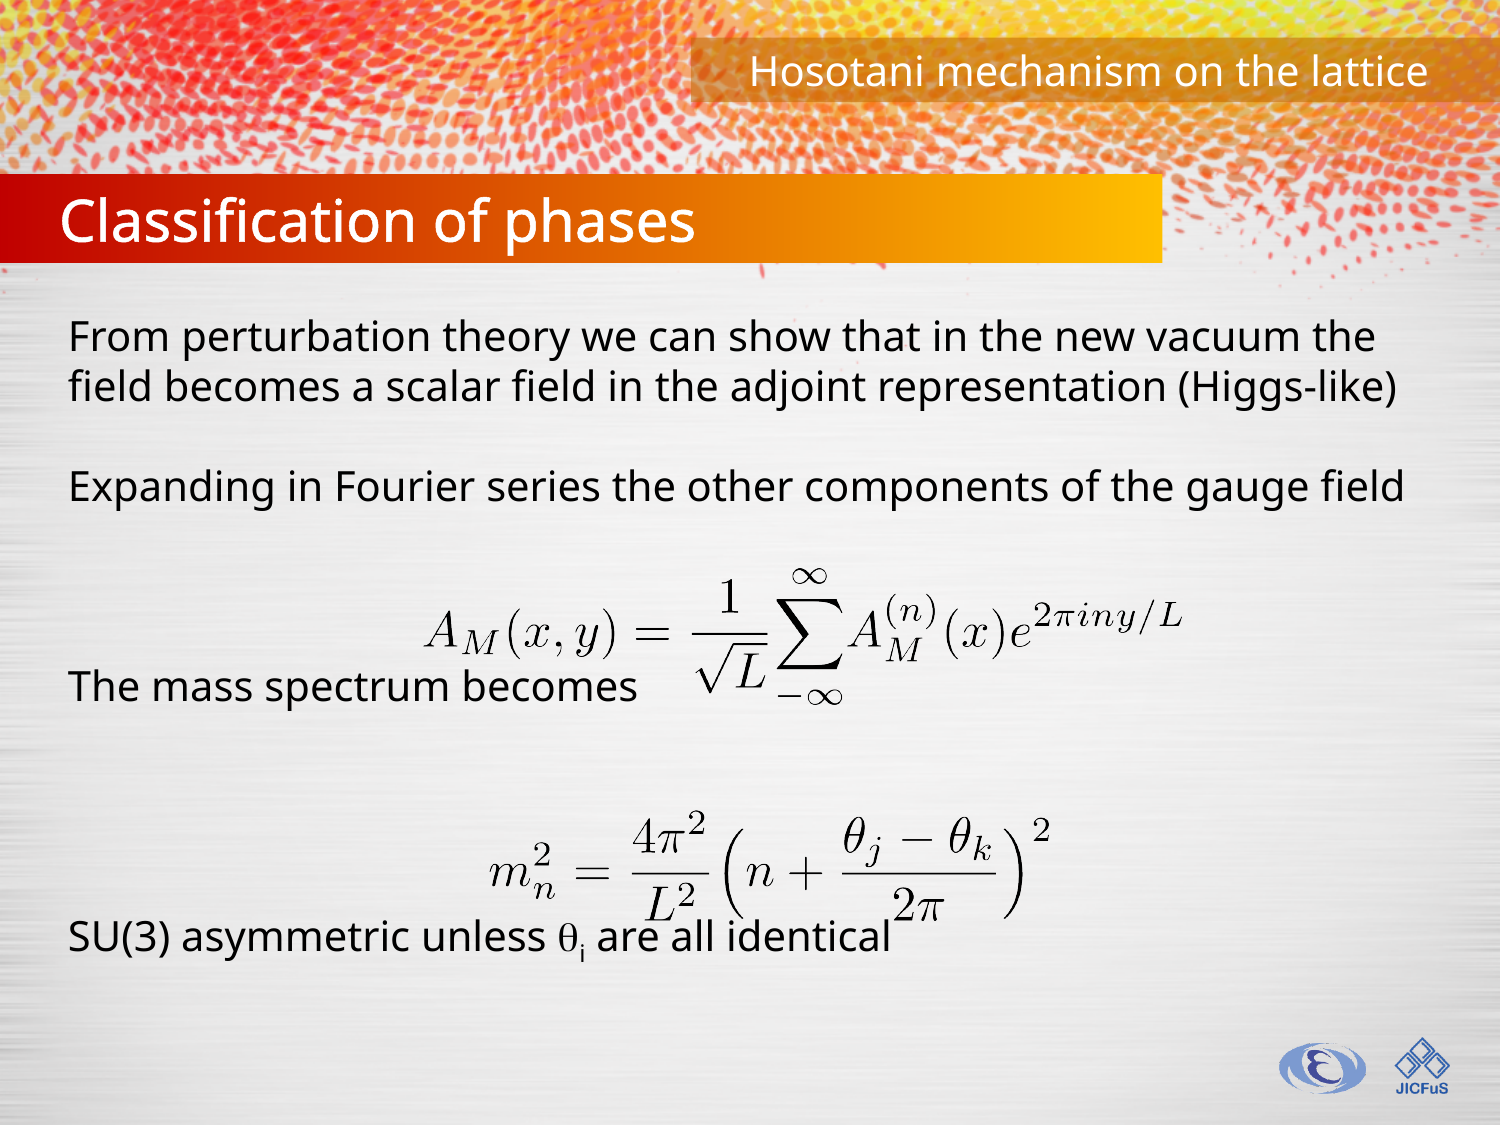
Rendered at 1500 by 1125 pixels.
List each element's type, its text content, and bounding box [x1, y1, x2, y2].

picture [0, 0, 1500, 1125]
title Classification of phases [0, 174, 1163, 263]
